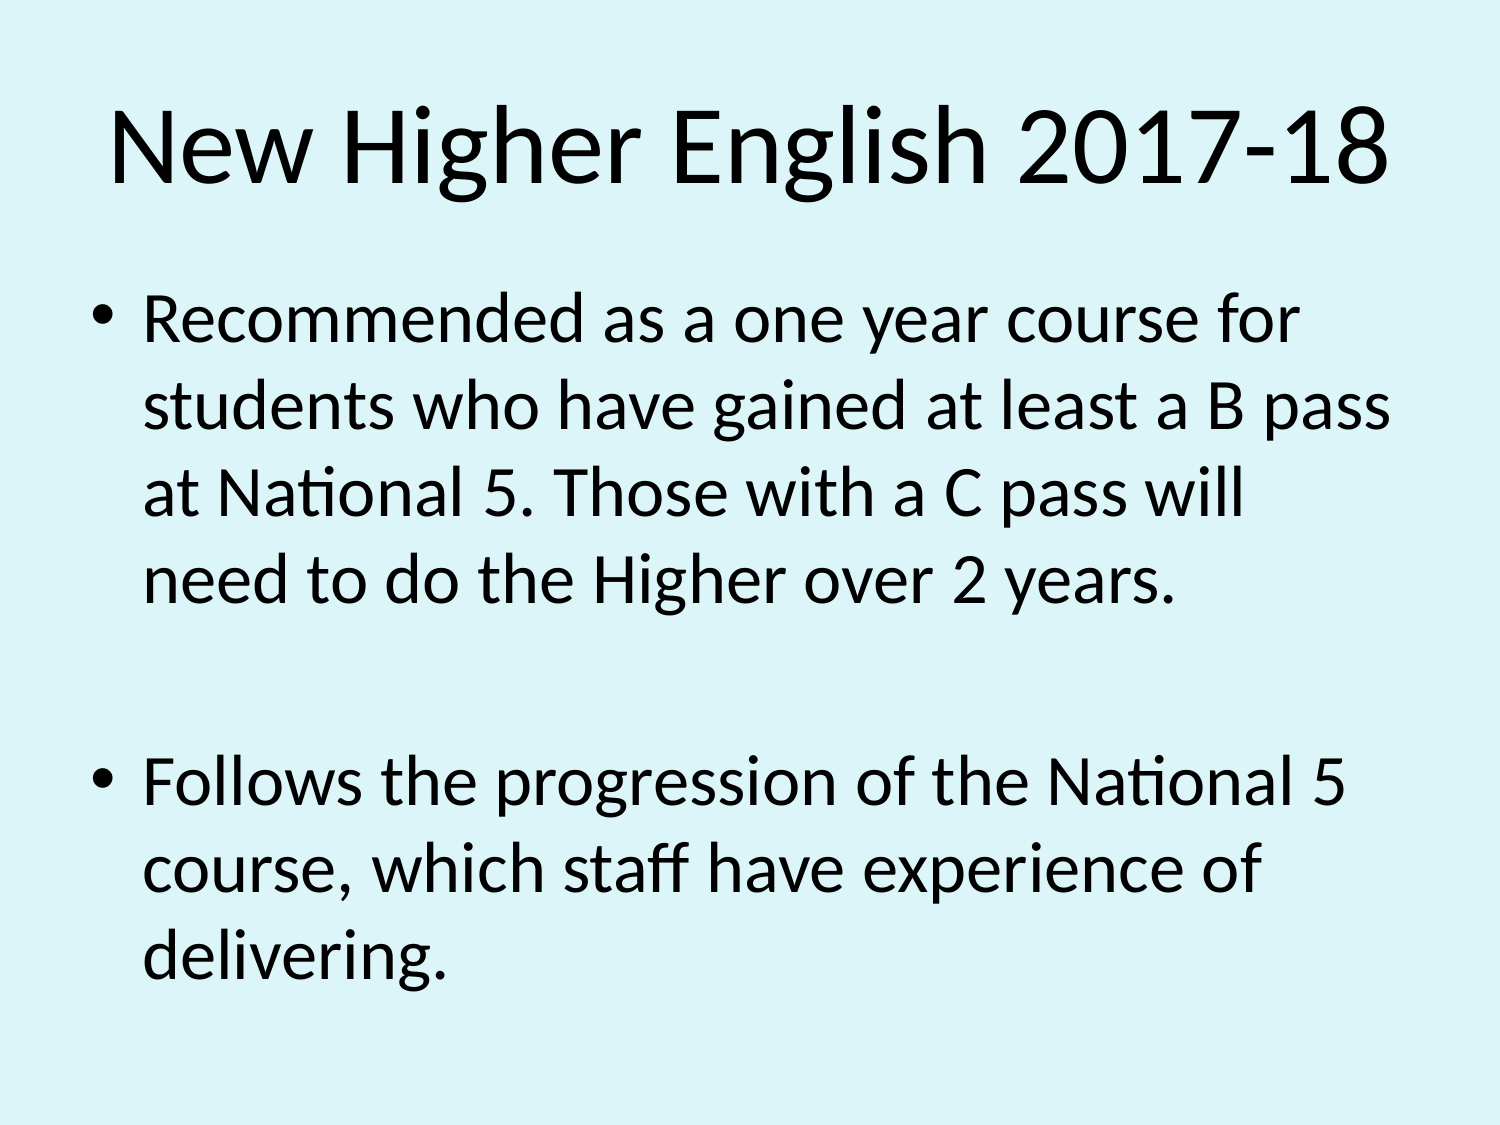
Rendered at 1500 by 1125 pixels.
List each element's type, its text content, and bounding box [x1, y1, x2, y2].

list Recommended as a one year course for students who have gained at least a B pass at National 5. Those with a C pass will need to do the Higher over 2 years. Follows the progression of the National 5 course, which staff have experience of delivering. [75, 262, 1425, 1005]
title New Higher English 2017-18 [75, 45, 1425, 233]
